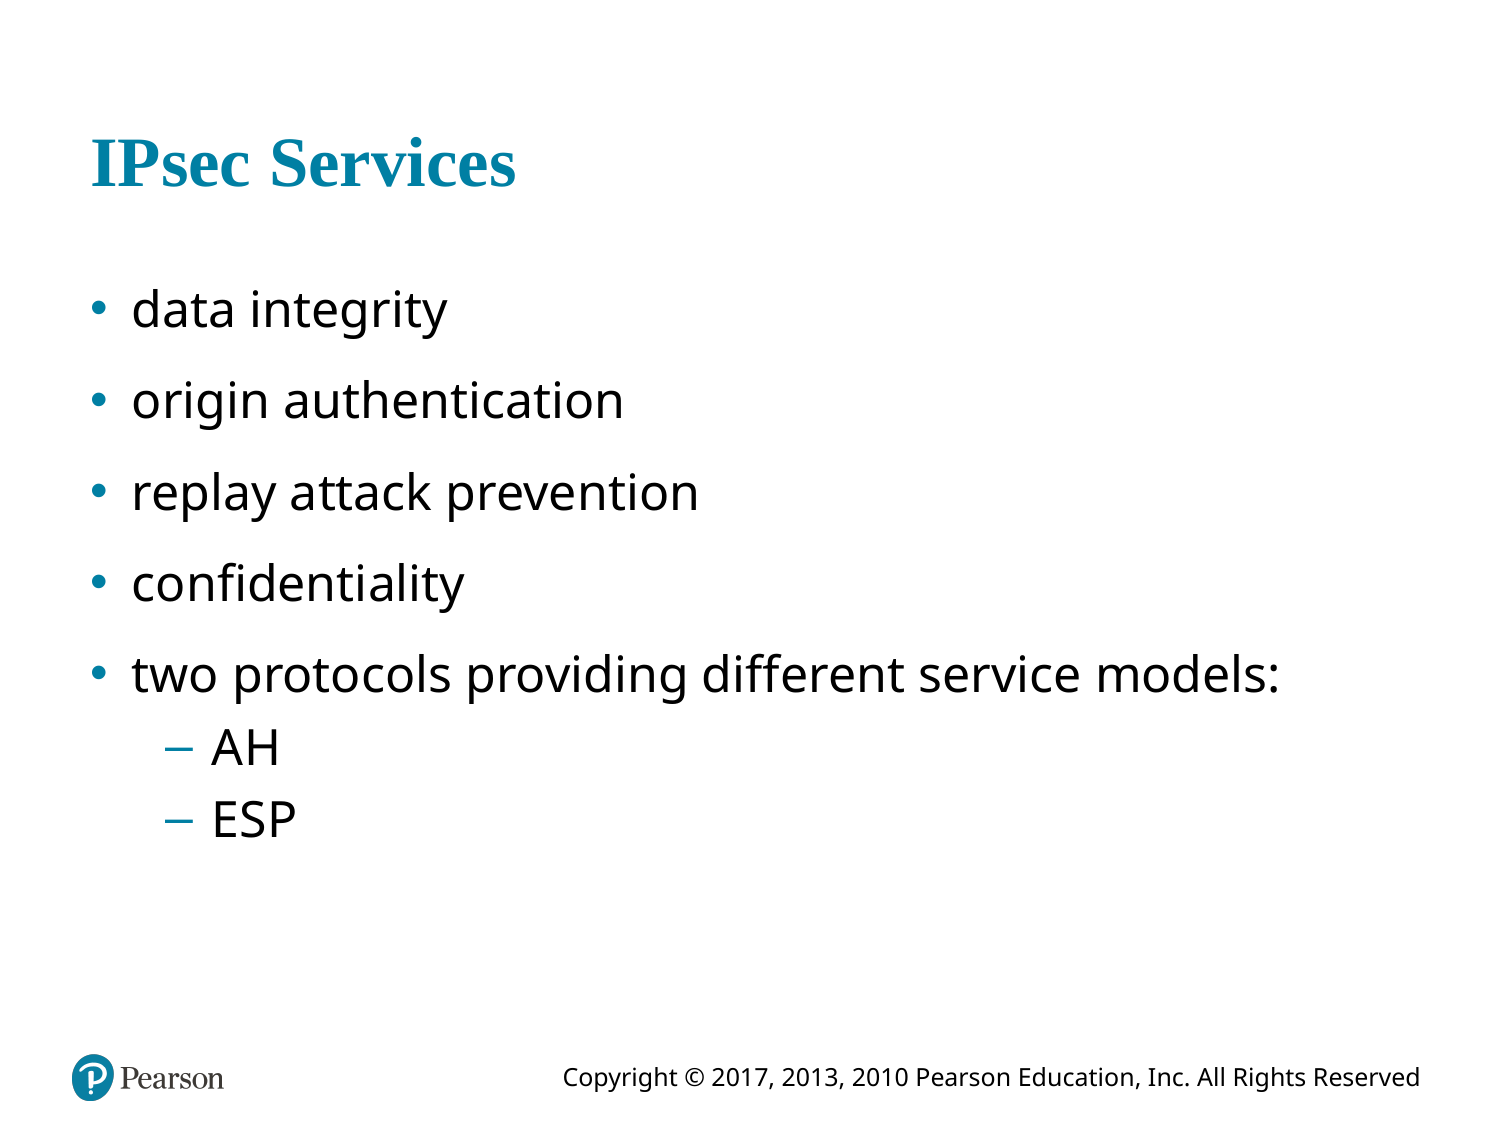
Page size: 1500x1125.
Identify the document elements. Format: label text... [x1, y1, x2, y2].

title I Psec Services [75, 0, 1425, 216]
picture [80, 1063, 106, 1088]
picture [98, 1054, 224, 1101]
list data integrity origin authentication replay attack prevention confidentiality two protocols providing different service models: A H E S P [75, 262, 1425, 931]
picture [72, 1054, 88, 1070]
picture [72, 1087, 83, 1101]
